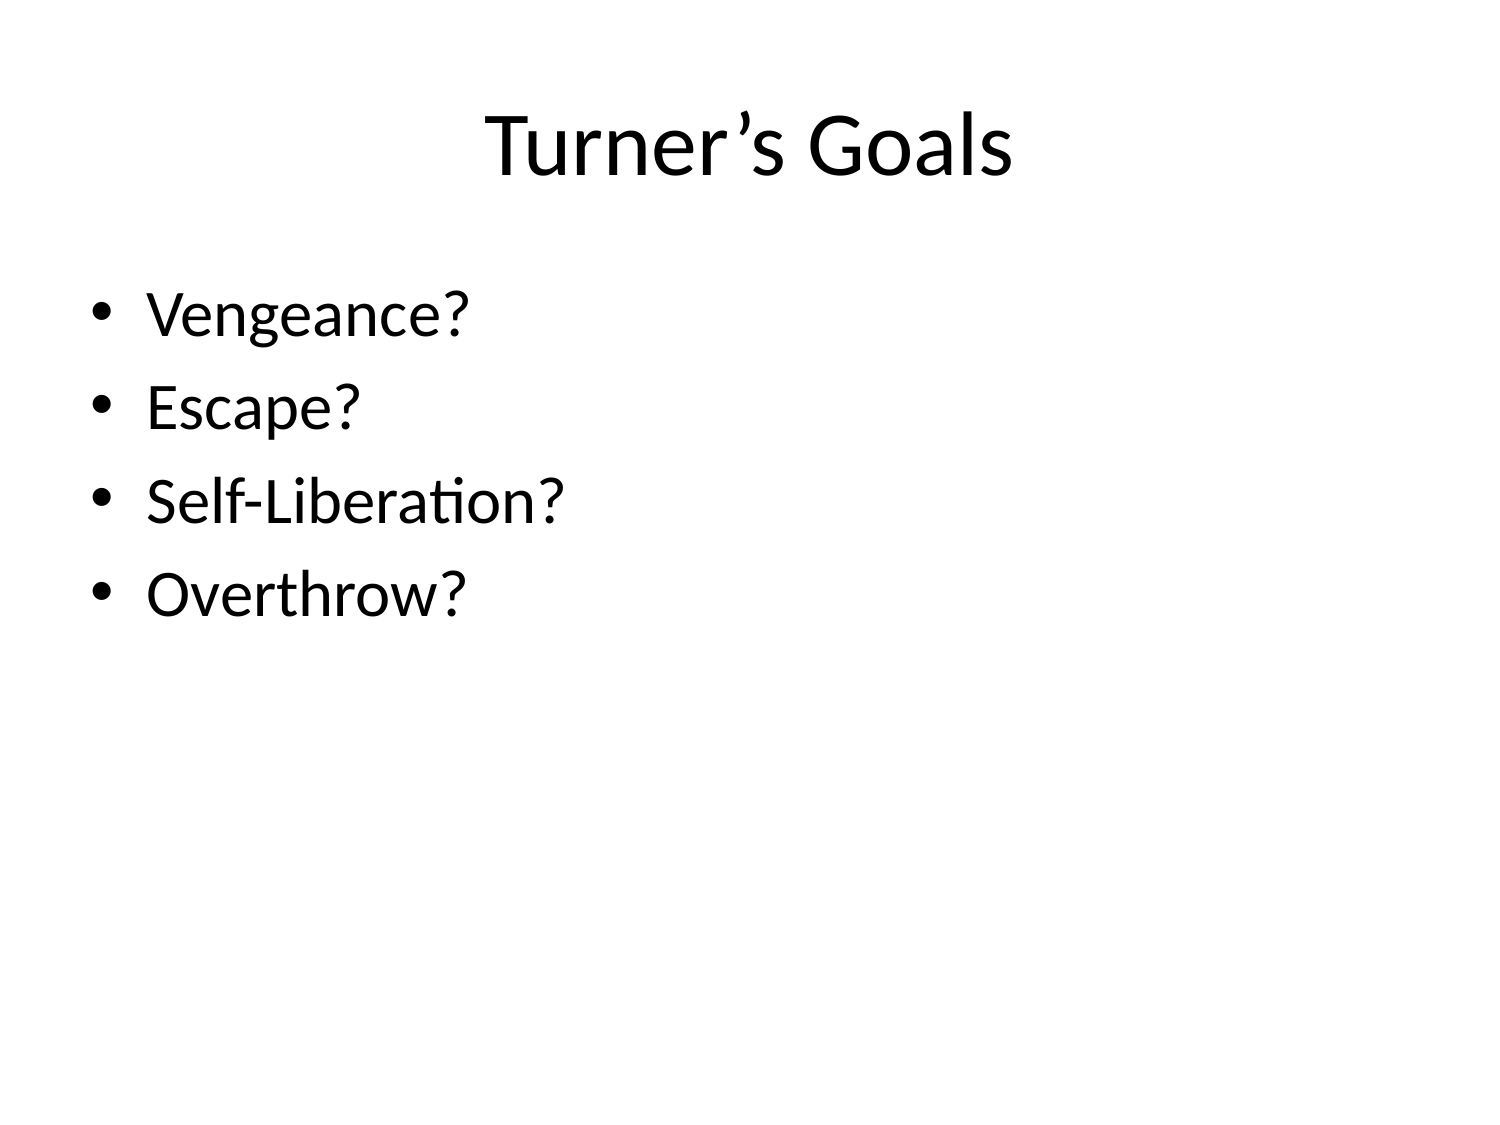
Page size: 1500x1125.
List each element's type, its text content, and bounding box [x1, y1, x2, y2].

title Turner’s Goals [75, 45, 1425, 233]
list Vengeance? Escape? Self-Liberation? Overthrow? [75, 262, 1425, 1005]
